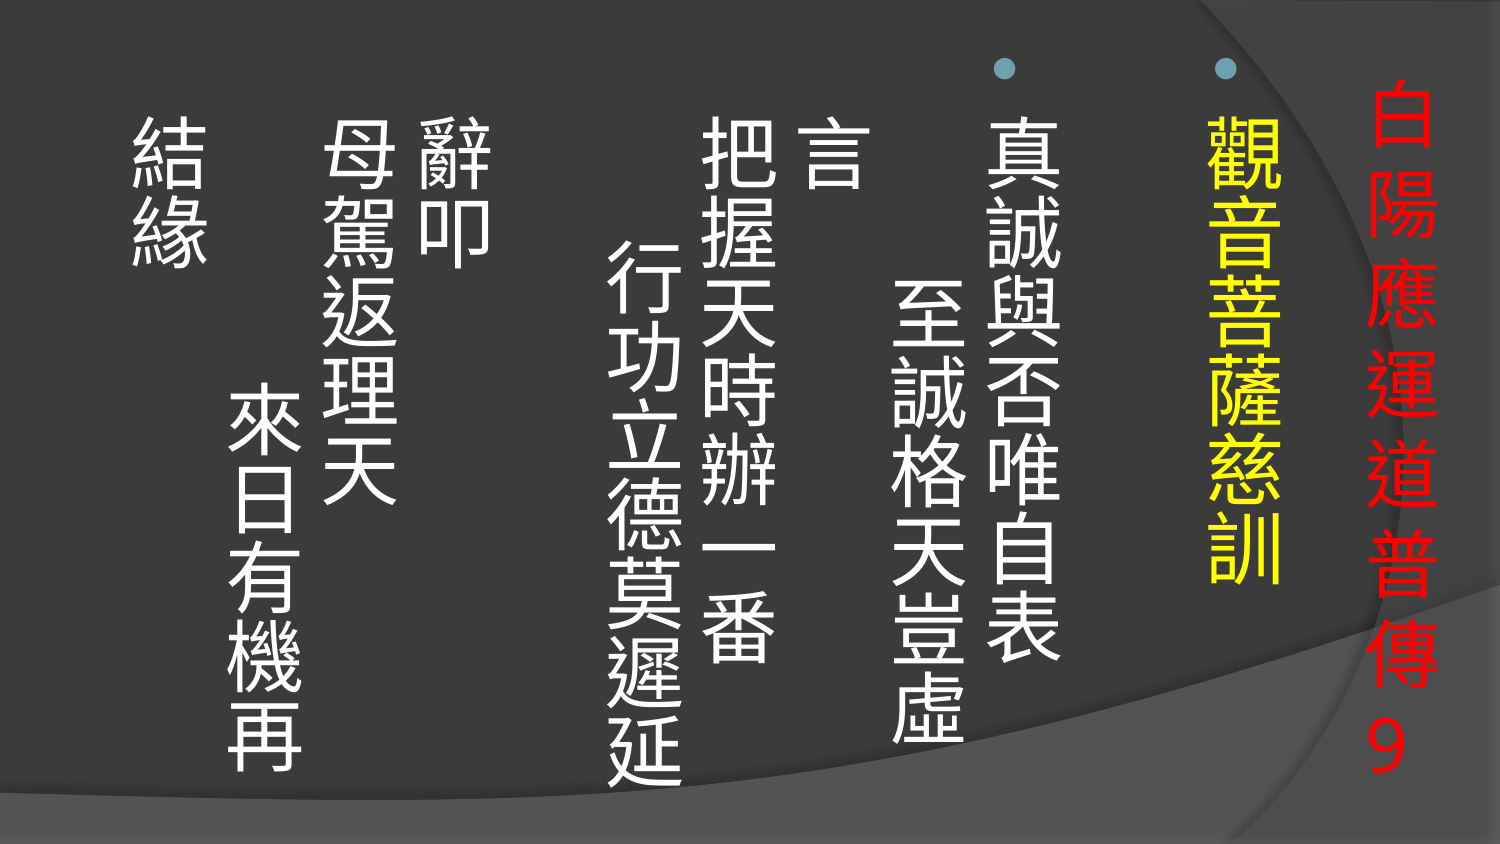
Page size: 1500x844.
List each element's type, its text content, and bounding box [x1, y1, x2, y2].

list 觀音菩薩慈訓 真誠與否唯自表 至誠格天豈虛言 把握天時辦一番 行功立德莫遲延 辭叩 母駕返理天 來日有機再結緣 [29, 33, 1329, 812]
title 白陽應運道普傳9 [1352, 43, 1473, 812]
